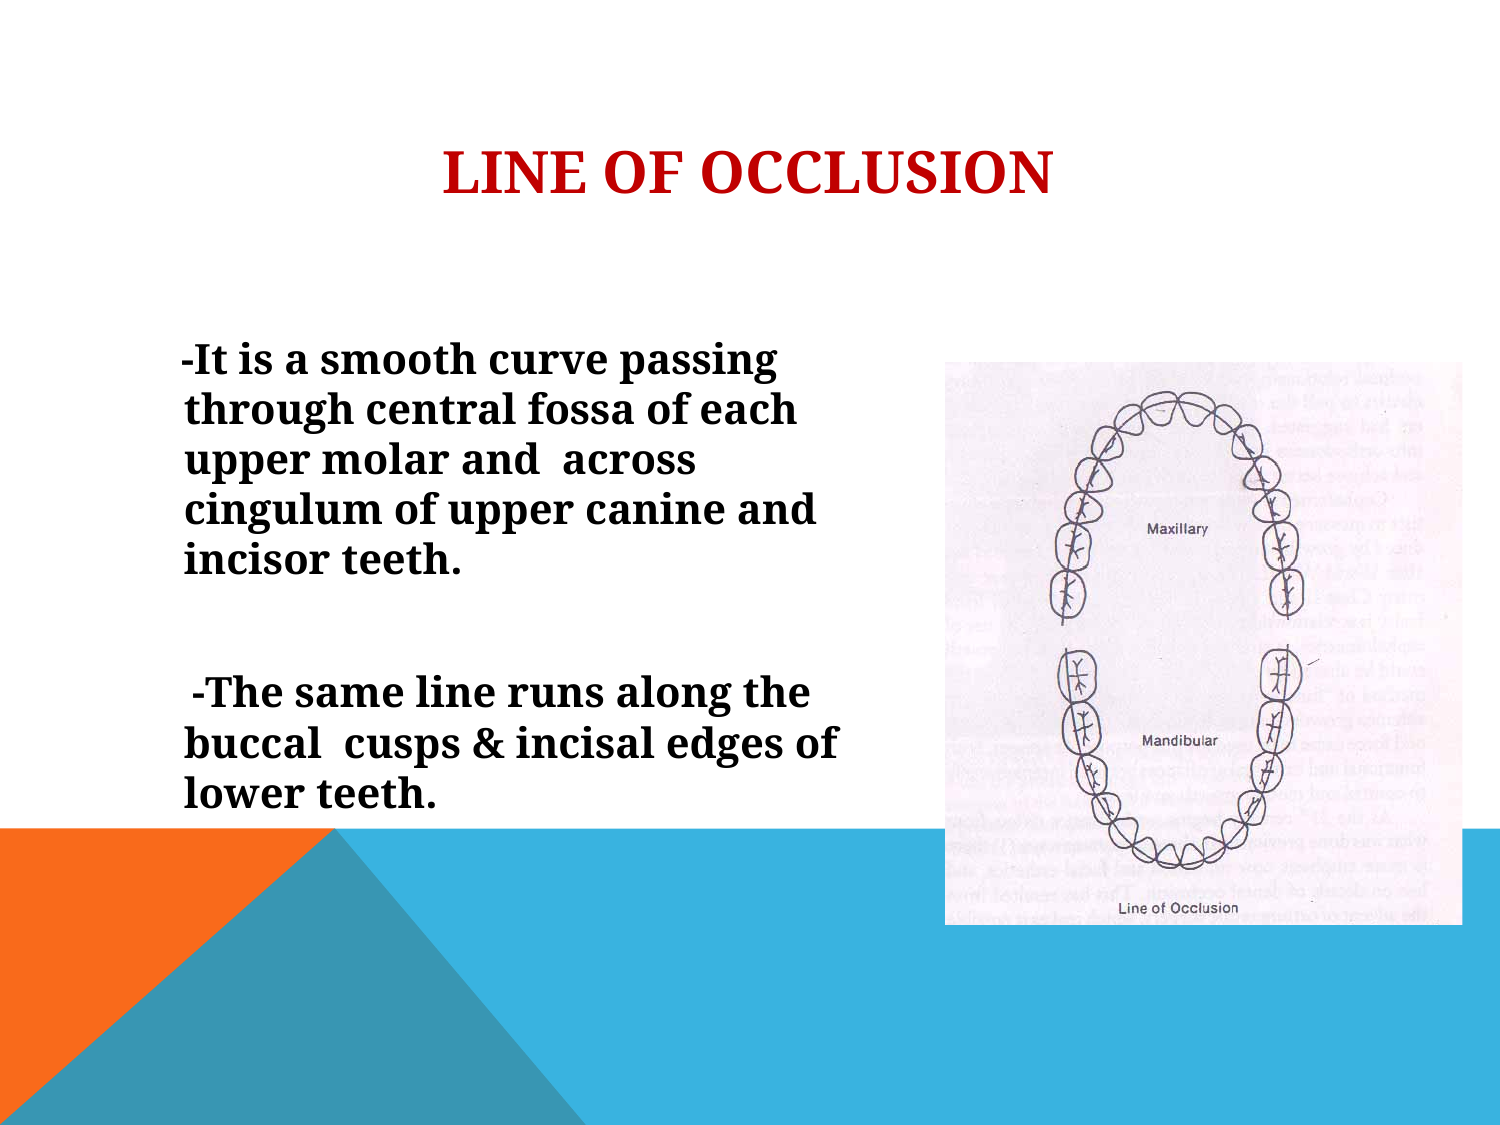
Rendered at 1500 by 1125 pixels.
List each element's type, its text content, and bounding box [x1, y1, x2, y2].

title LINE of occlusion [137, 125, 1372, 215]
picture [944, 362, 1463, 926]
list -It is a smooth curve passing through central fossa of each upper molar and across cingulum of upper canine and incisor teeth. -The same line runs along the buccal cusps & incisal edges of lower teeth. [112, 324, 915, 913]
